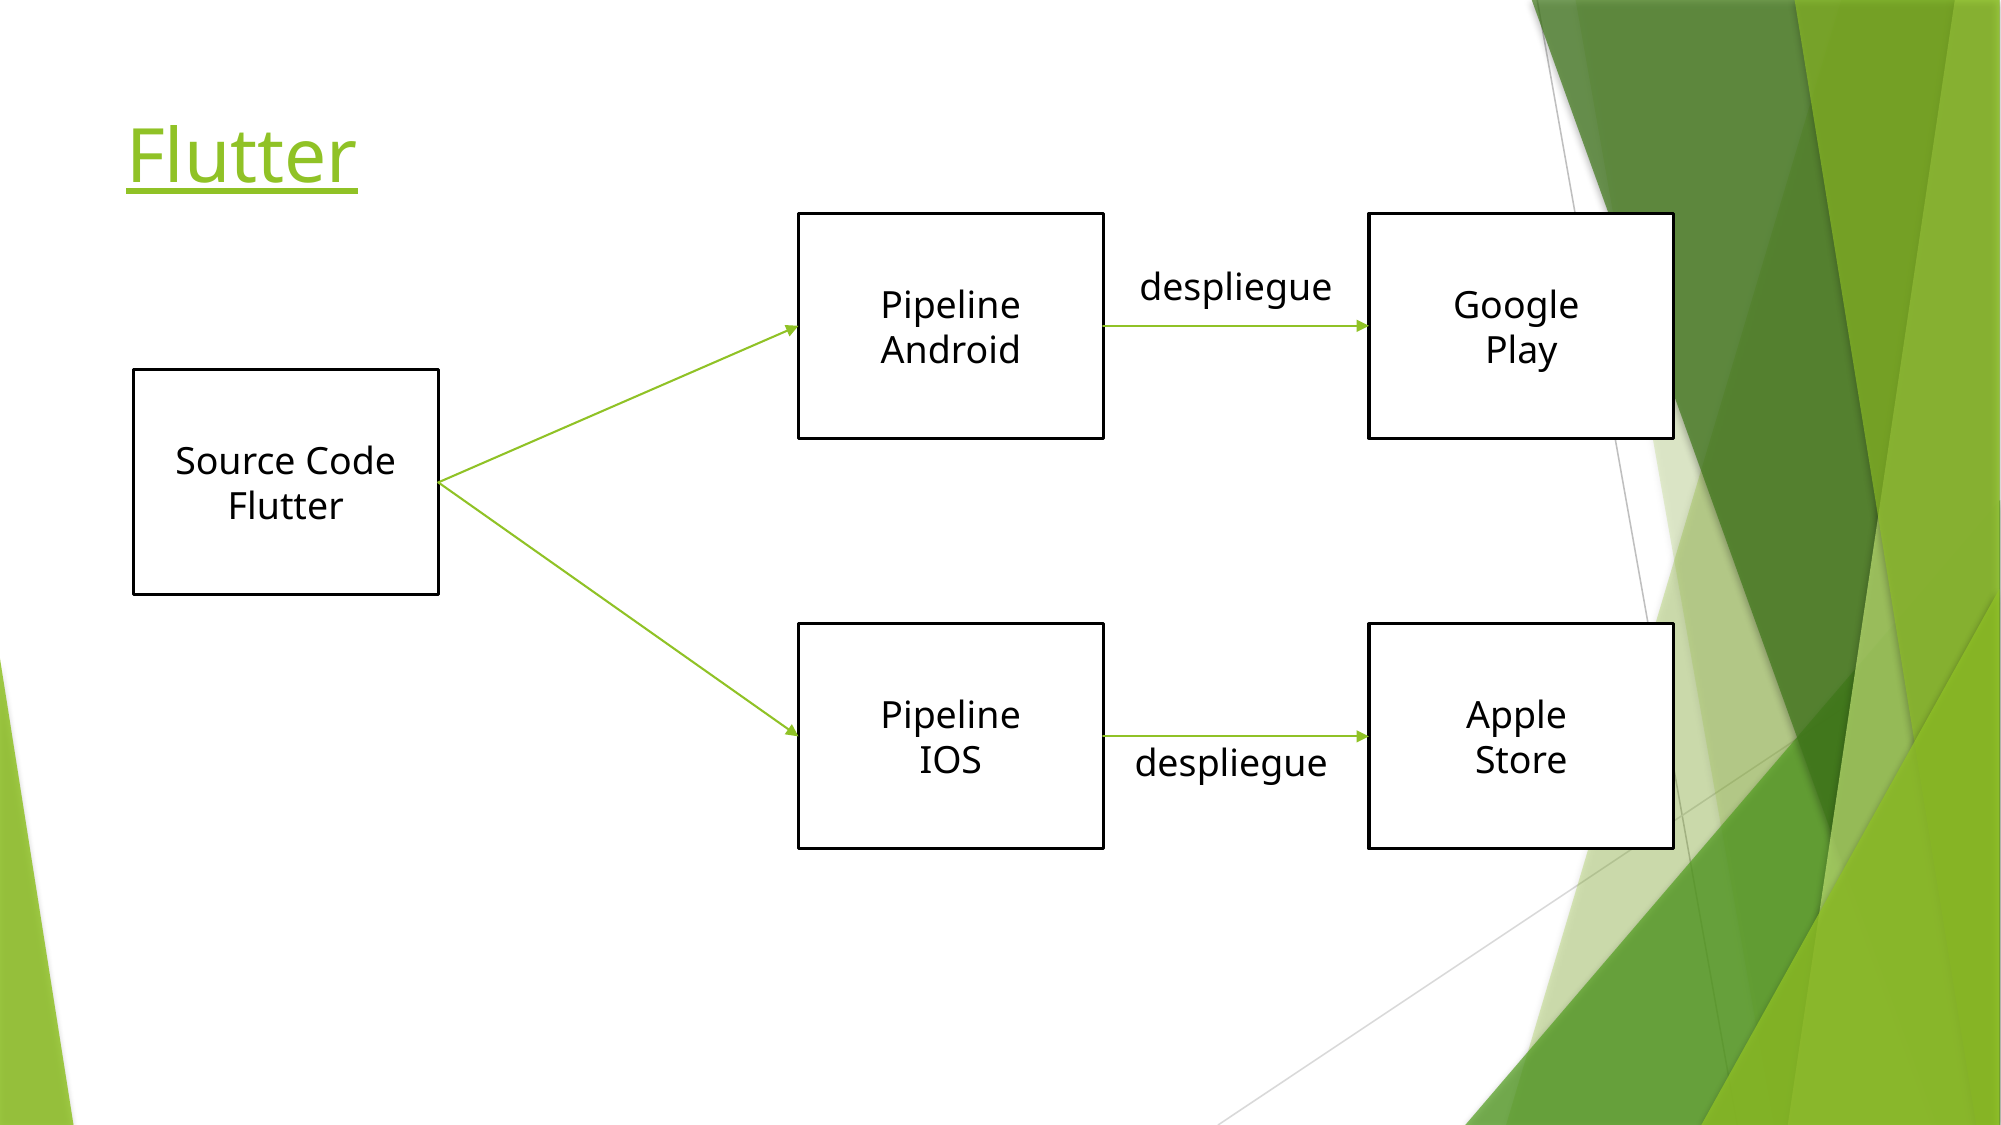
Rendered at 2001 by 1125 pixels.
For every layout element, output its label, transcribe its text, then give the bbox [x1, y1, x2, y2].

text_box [437, 481, 799, 737]
text_box Apple Store [1367, 622, 1675, 850]
text_box Source Code Flutter [132, 368, 432, 596]
text_box despliegue [1119, 745, 1343, 792]
text_box Pipeline Android [797, 212, 1105, 440]
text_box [437, 325, 799, 481]
text_box despliegue [1124, 256, 1348, 316]
text_box Google Play [1367, 212, 1675, 440]
title Flutter [111, 99, 1522, 317]
text_box Pipeline IOS [797, 622, 1105, 850]
